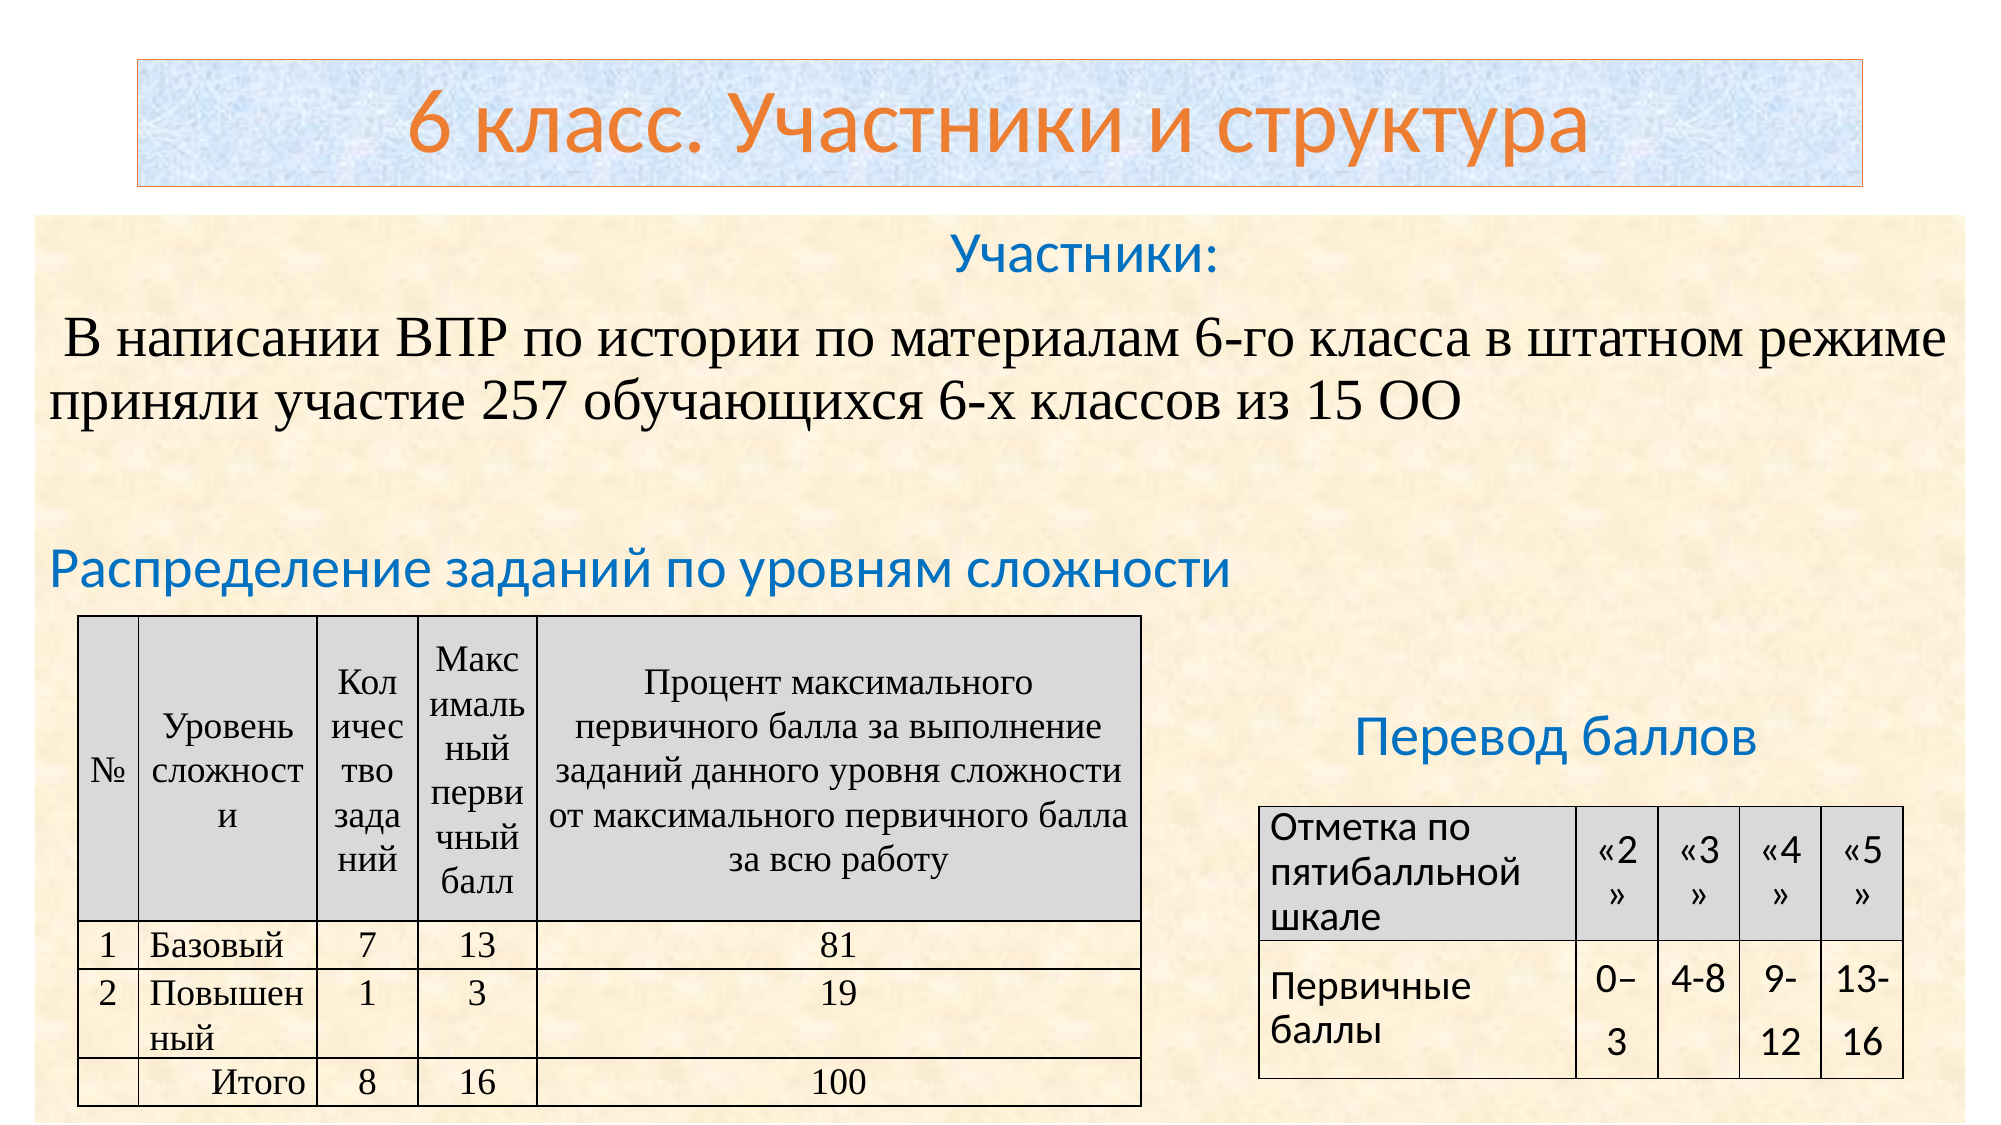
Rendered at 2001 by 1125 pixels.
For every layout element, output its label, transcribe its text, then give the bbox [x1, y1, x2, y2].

table_cell 0–3 [1577, 941, 1657, 1078]
table_header «3» [1659, 807, 1739, 940]
table_header «4» [1740, 807, 1820, 940]
table_cell 16 [419, 1059, 536, 1105]
table_header «5» [1822, 807, 1902, 940]
table_cell 3 [419, 970, 536, 1057]
table_header № [79, 617, 138, 920]
table_cell 13-16 [1822, 941, 1902, 1078]
title 6 класс. Участники и структура [137, 59, 1863, 187]
table_header Отметка по пятибалльной шкале [1260, 807, 1575, 940]
table_header Количество заданий [318, 617, 417, 920]
table_cell 4-8 [1659, 941, 1739, 1078]
table_cell 19 [538, 970, 1140, 1057]
table_header Максимальный первичный балл [419, 617, 536, 920]
table_header «2» [1577, 807, 1657, 940]
table_cell 100 [538, 1059, 1140, 1105]
table_header Процент максимального первичного балла за выполнение заданий данного уровня сложности от максимального первичного балла за всю работу [538, 617, 1140, 920]
table_cell Повышенный [139, 970, 316, 1057]
table_cell Итого [139, 1059, 316, 1105]
table_cell 8 [318, 1059, 417, 1105]
list Участники: В написании ВПР по истории по материалам 6-го класса в штатном режиме приняли участие 257 обучающихся 6-х классов из 15 ОО Распределение заданий по уровням сложности Перевод баллов [34, 215, 1966, 1123]
table_cell 9-12 [1740, 941, 1820, 1078]
table_cell 1 [79, 922, 138, 968]
table_cell 2 [79, 970, 138, 1057]
table_cell 7 [318, 922, 417, 968]
table_cell 81 [538, 922, 1140, 968]
table_header Уровень сложности [139, 617, 316, 920]
table_cell [79, 1059, 138, 1105]
table_cell 13 [419, 922, 536, 968]
table_cell Базовый [139, 922, 316, 968]
table_cell Первичные баллы [1260, 941, 1575, 1078]
table_cell 1 [318, 970, 417, 1057]
